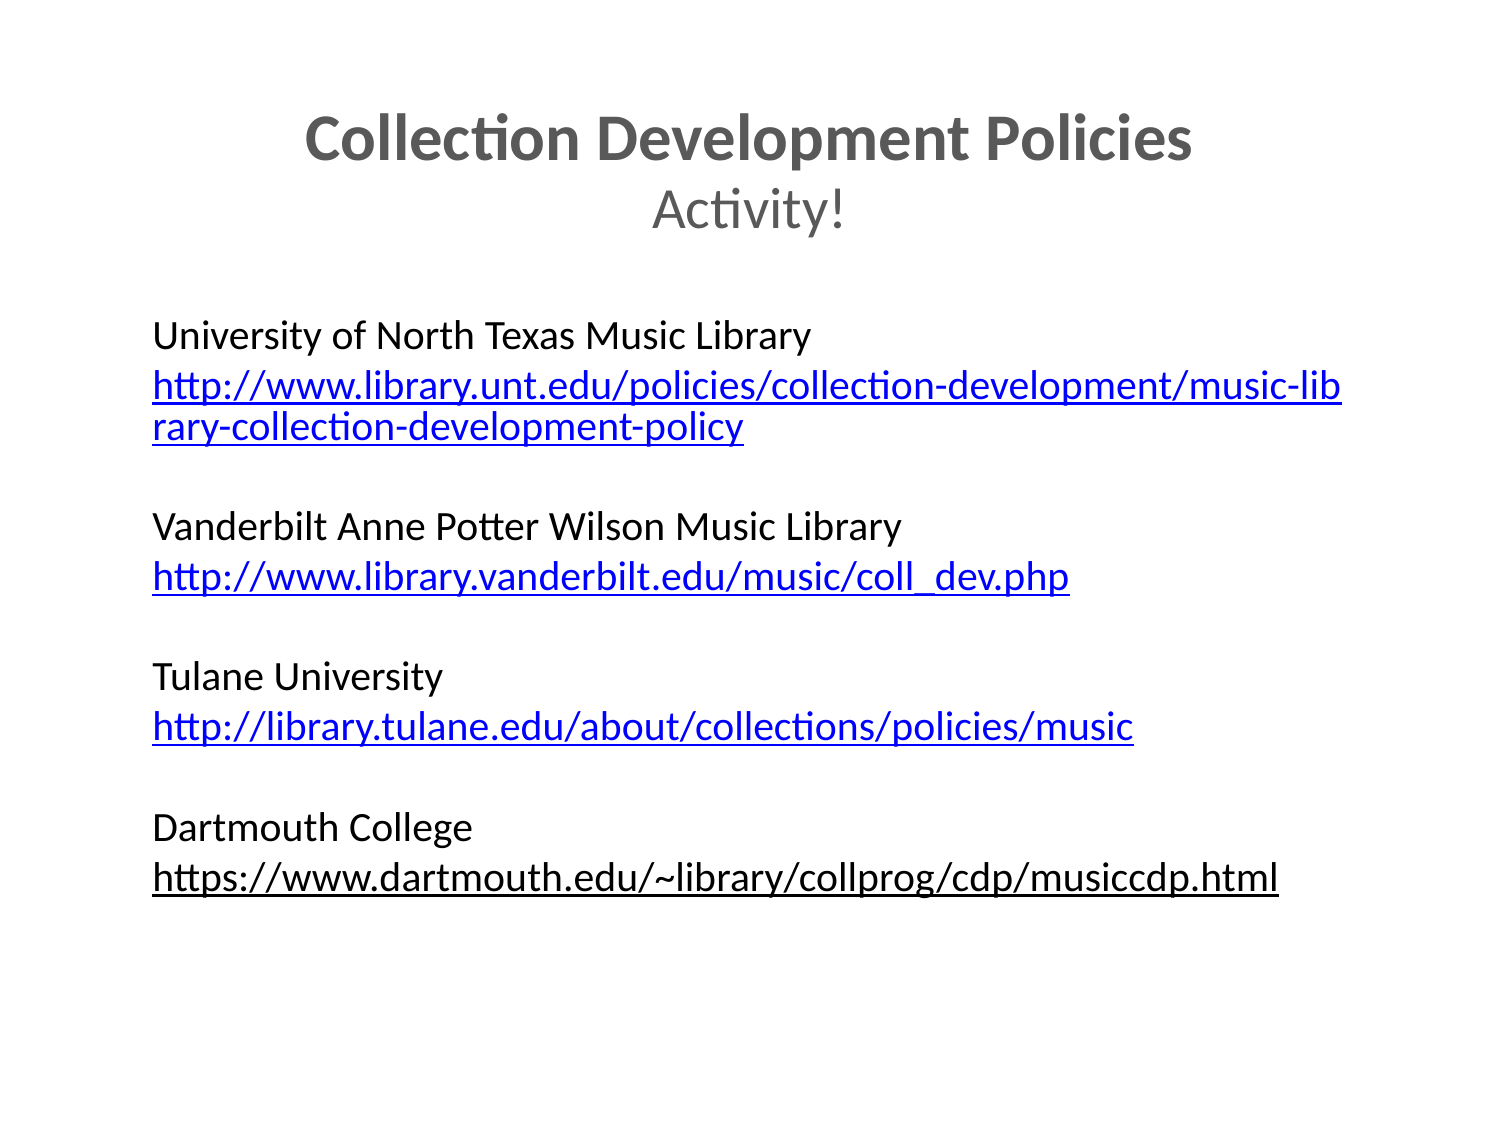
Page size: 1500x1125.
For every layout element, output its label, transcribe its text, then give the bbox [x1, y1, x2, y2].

text_box University of North Texas Music Library http://www.library.unt.edu/policies/collection-development/music-library-collection-development-policy Vanderbilt Anne Potter Wilson Music Library http://www.library.vanderbilt.edu/music/coll_dev.php Tulane University http://library.tulane.edu/about/collections/policies/music Dartmouth College https://www.dartmouth.edu/~library/collprog/cdp/musiccdp.html [137, 299, 1363, 865]
text_box Activity! [0, 162, 1500, 248]
text_box Collection Development Policies [0, 86, 1500, 162]
